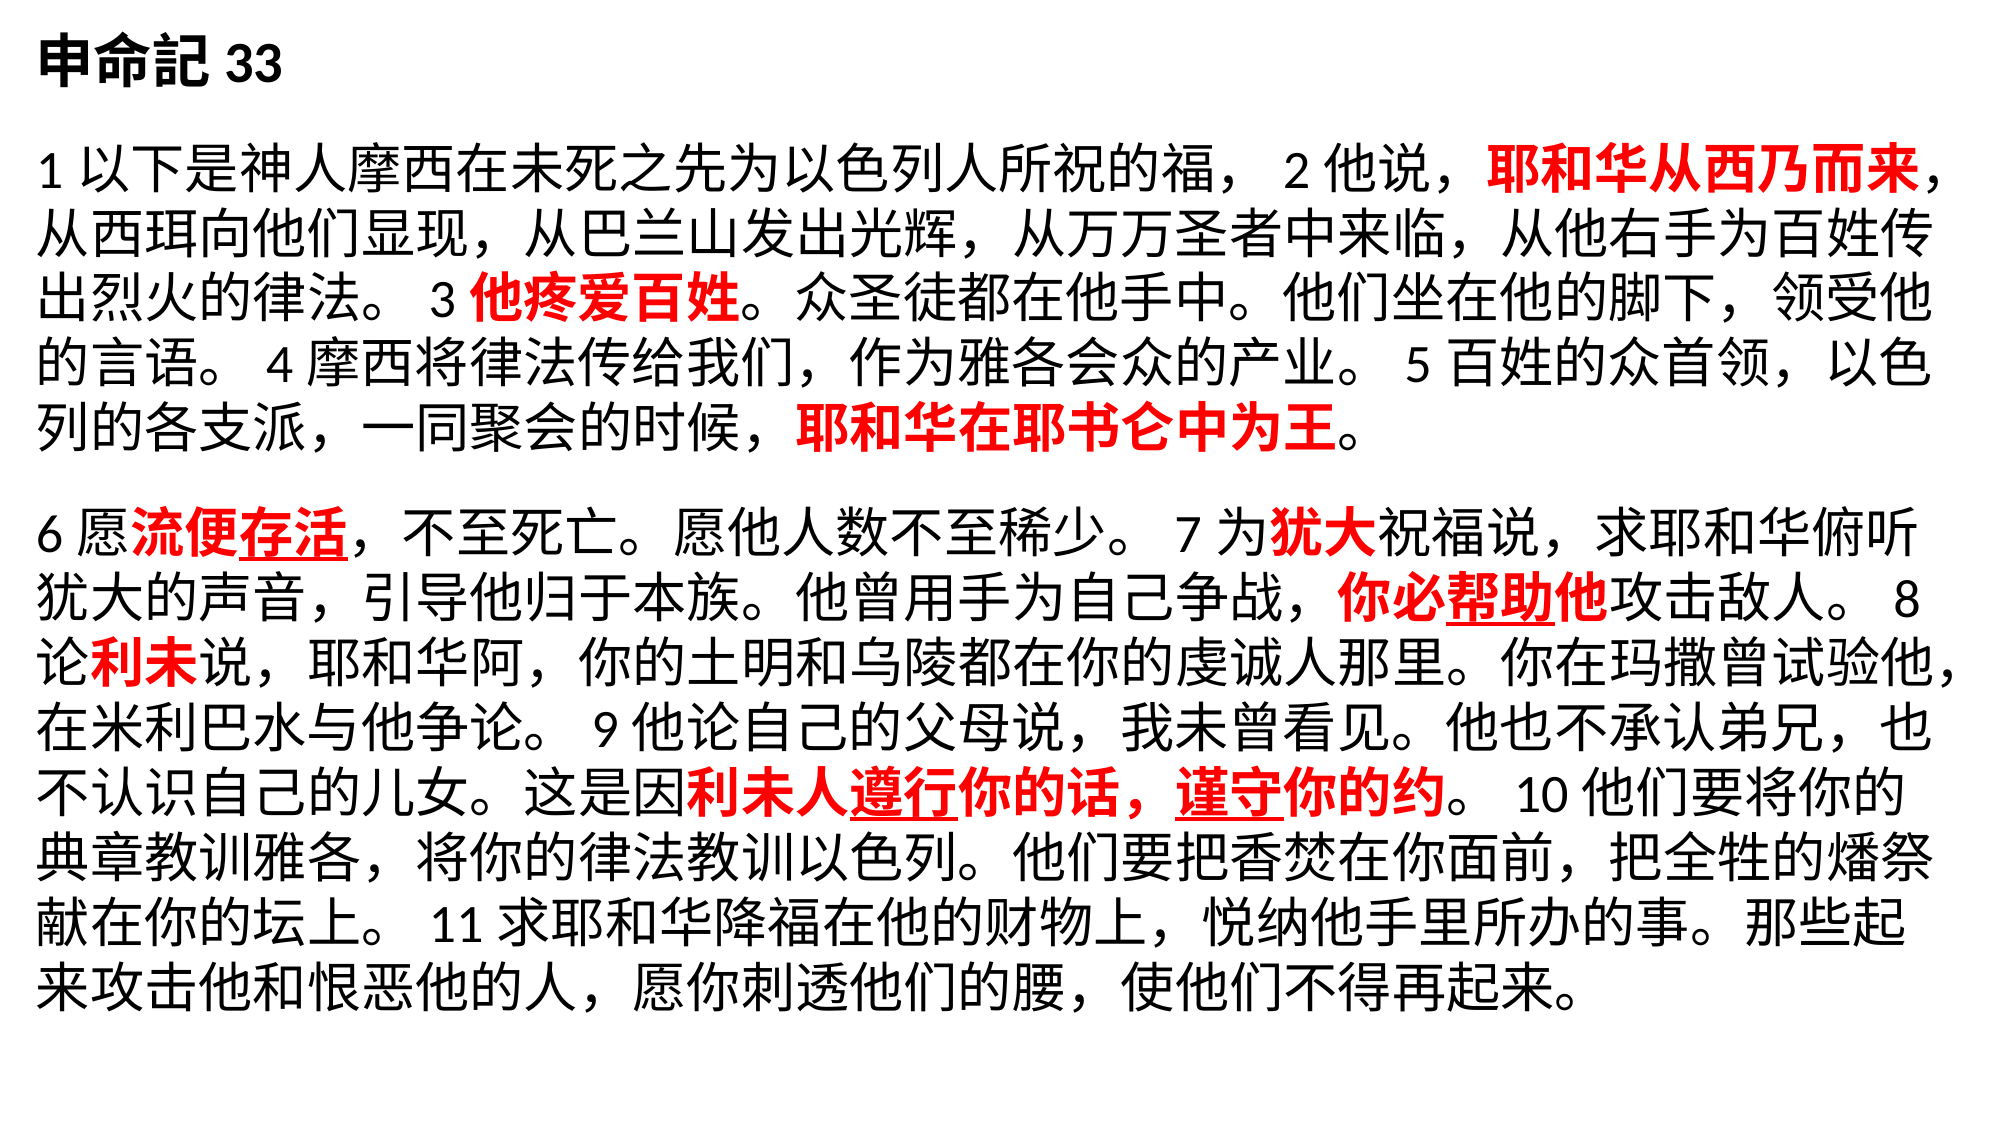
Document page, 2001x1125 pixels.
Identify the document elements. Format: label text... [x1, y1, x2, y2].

text_box 申命記33 1以下是神人摩西在未死之先为以色列人所祝的福，2他说，耶和华从西乃而来，从西珥向他们显现，从巴兰山发出光辉，从万万圣者中来临，从他右手为百姓传出烈火的律法。3他疼爱百姓。众圣徒都在他手中。他们坐在他的脚下，领受他的言语。4摩西将律法传给我们，作为雅各会众的产业。5百姓的众首领，以色列的各支派，一同聚会的时候，耶和华在耶书仑中为王。 6愿流便存活，不至死亡。愿他人数不至稀少。7为犹大祝福说，求耶和华俯听犹大的声音，引导他归于本族。他曾用手为自己争战，你必帮助他攻击敌人。8论利未说，耶和华阿，你的土明和乌陵都在你的虔诚人那里。你在玛撒曾试验他，在米利巴水与他争论。9他论自己的父母说，我未曾看见。他也不承认弟兄，也不认识自己的儿女。这是因利未人遵行你的话，谨守你的约。10他们要将你的典章教训雅各，将你的律法教训以色列。他们要把香焚在你面前，把全牲的燔祭献在你的坛上。11求耶和华降福在他的财物上，悦纳他手里所办的事。那些起来攻击他和恨恶他的人，愿你刺透他们的腰，使他们不得再起来。 [21, 16, 1960, 1026]
